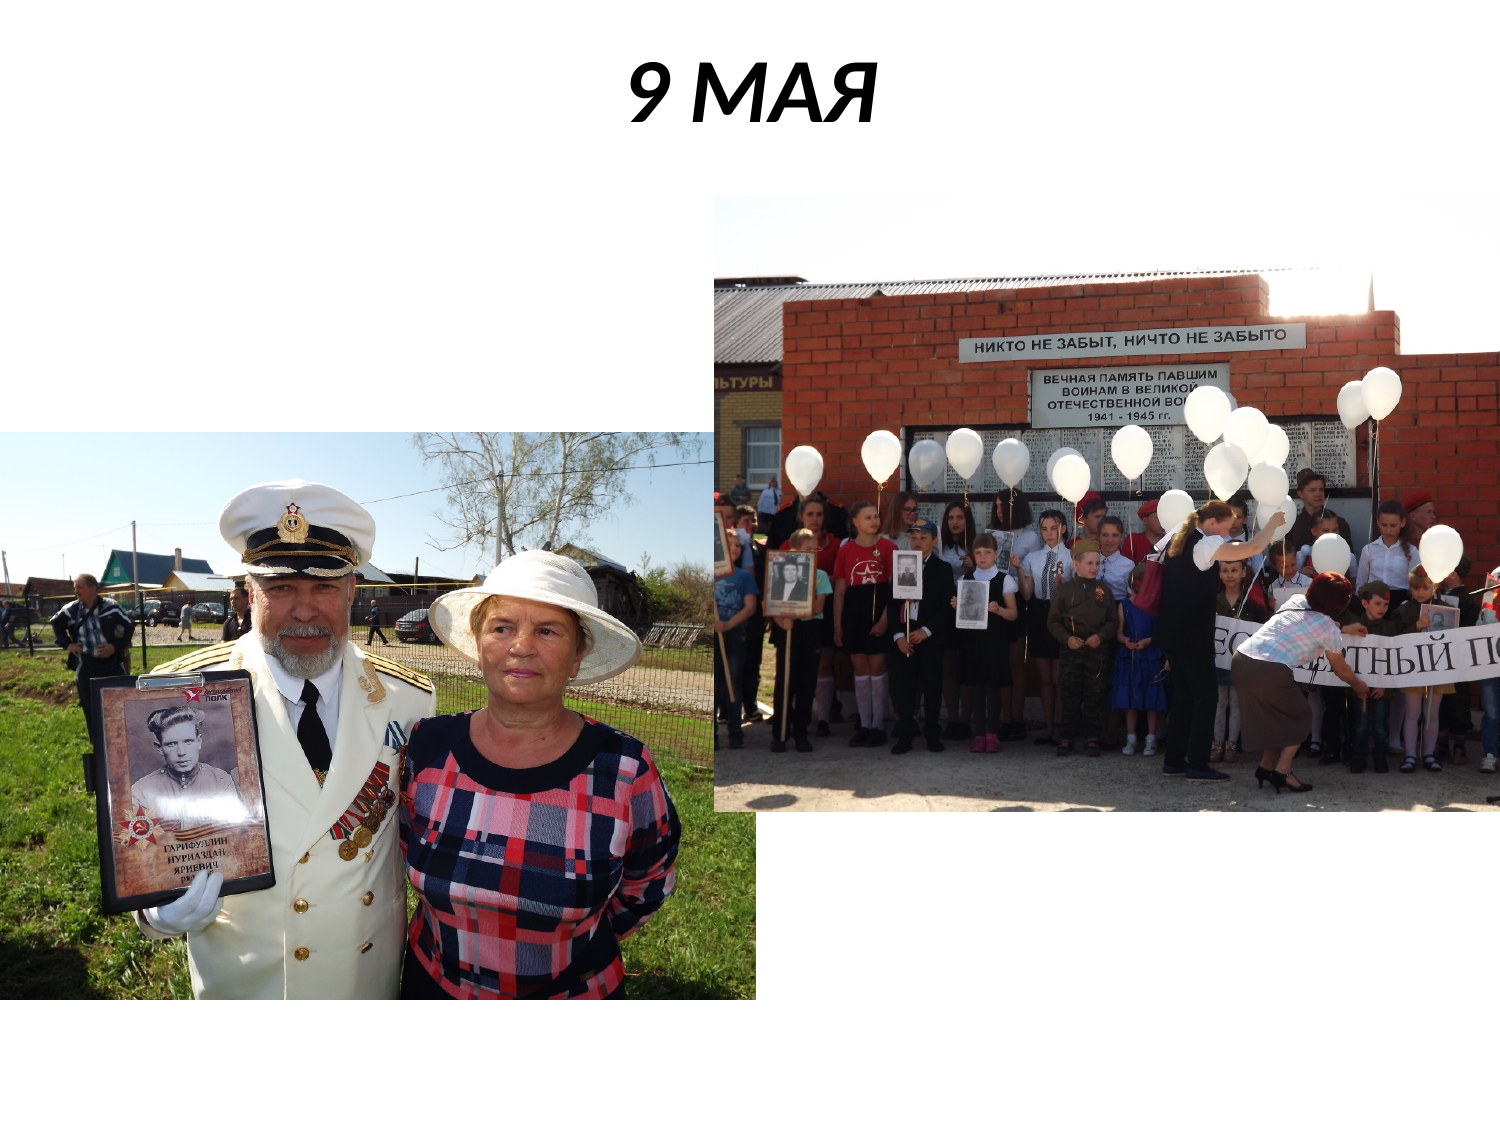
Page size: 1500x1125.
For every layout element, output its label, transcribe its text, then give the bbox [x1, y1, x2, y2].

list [714, 196, 1500, 812]
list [0, 432, 756, 1000]
title 9 МАЯ [75, 0, 1425, 173]
